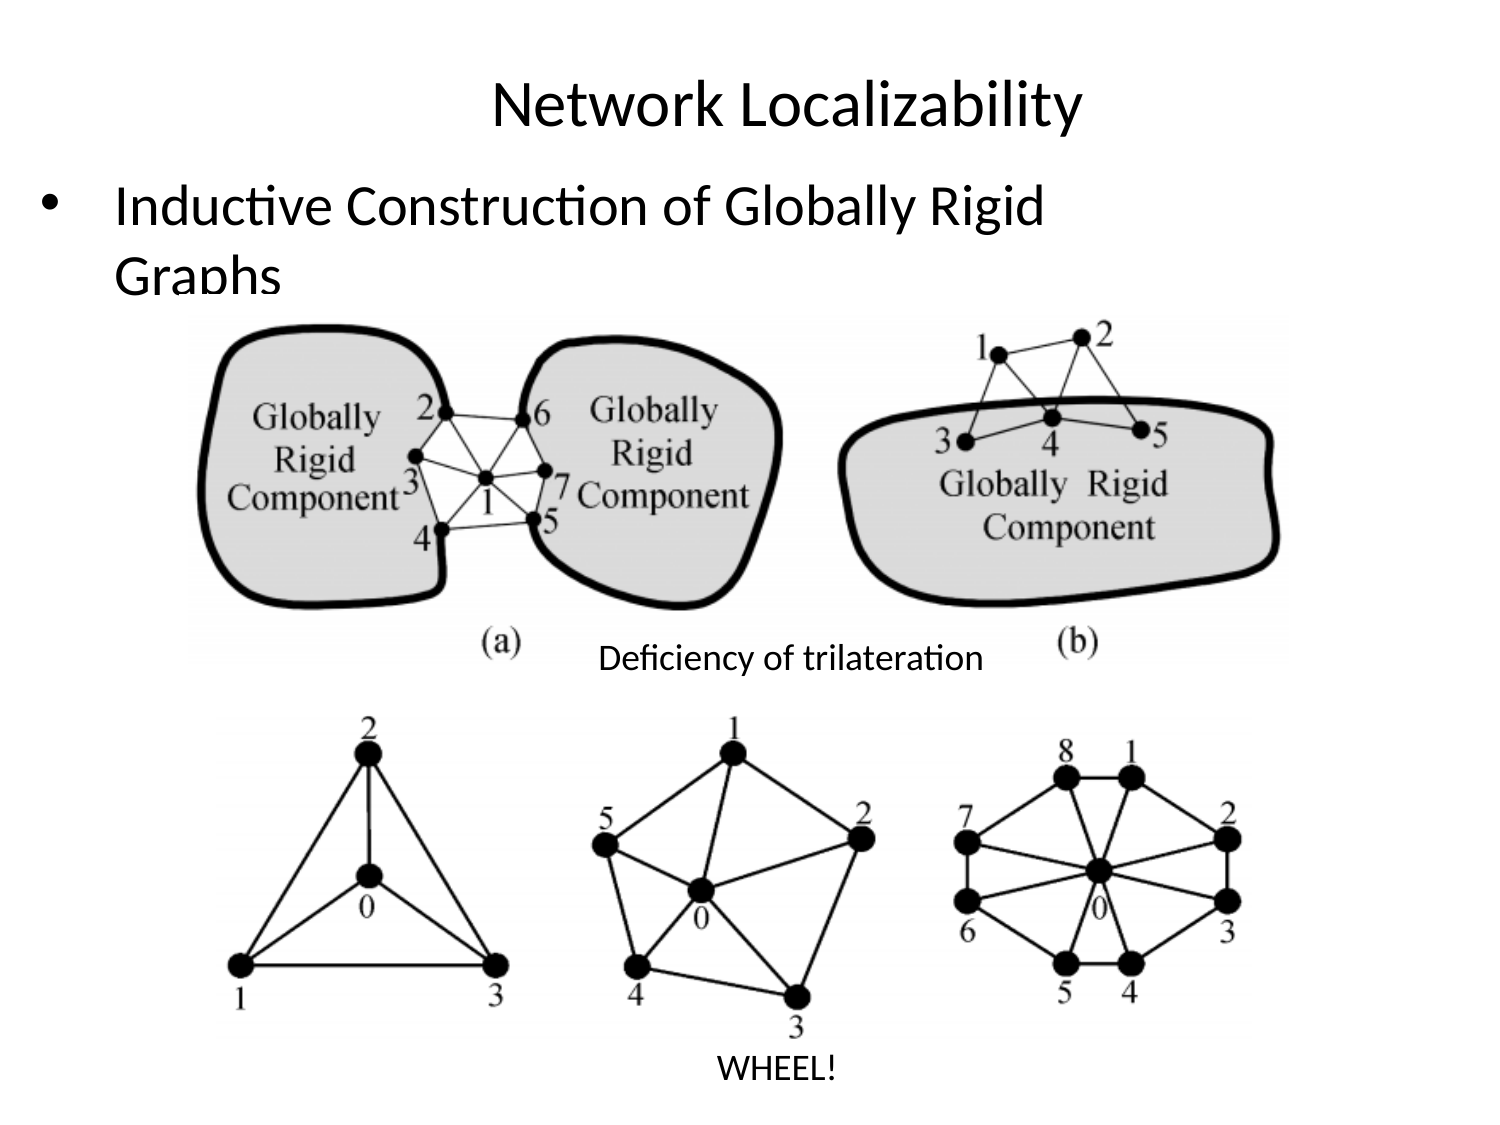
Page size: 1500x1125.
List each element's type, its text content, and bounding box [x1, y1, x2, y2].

text_box WHEEL! [702, 1050, 853, 1096]
title Inductive Construction of Globally Rigid Graphs [24, 162, 1425, 312]
picture [179, 294, 1321, 1042]
text_box Network Localizability [74, 5, 1425, 193]
